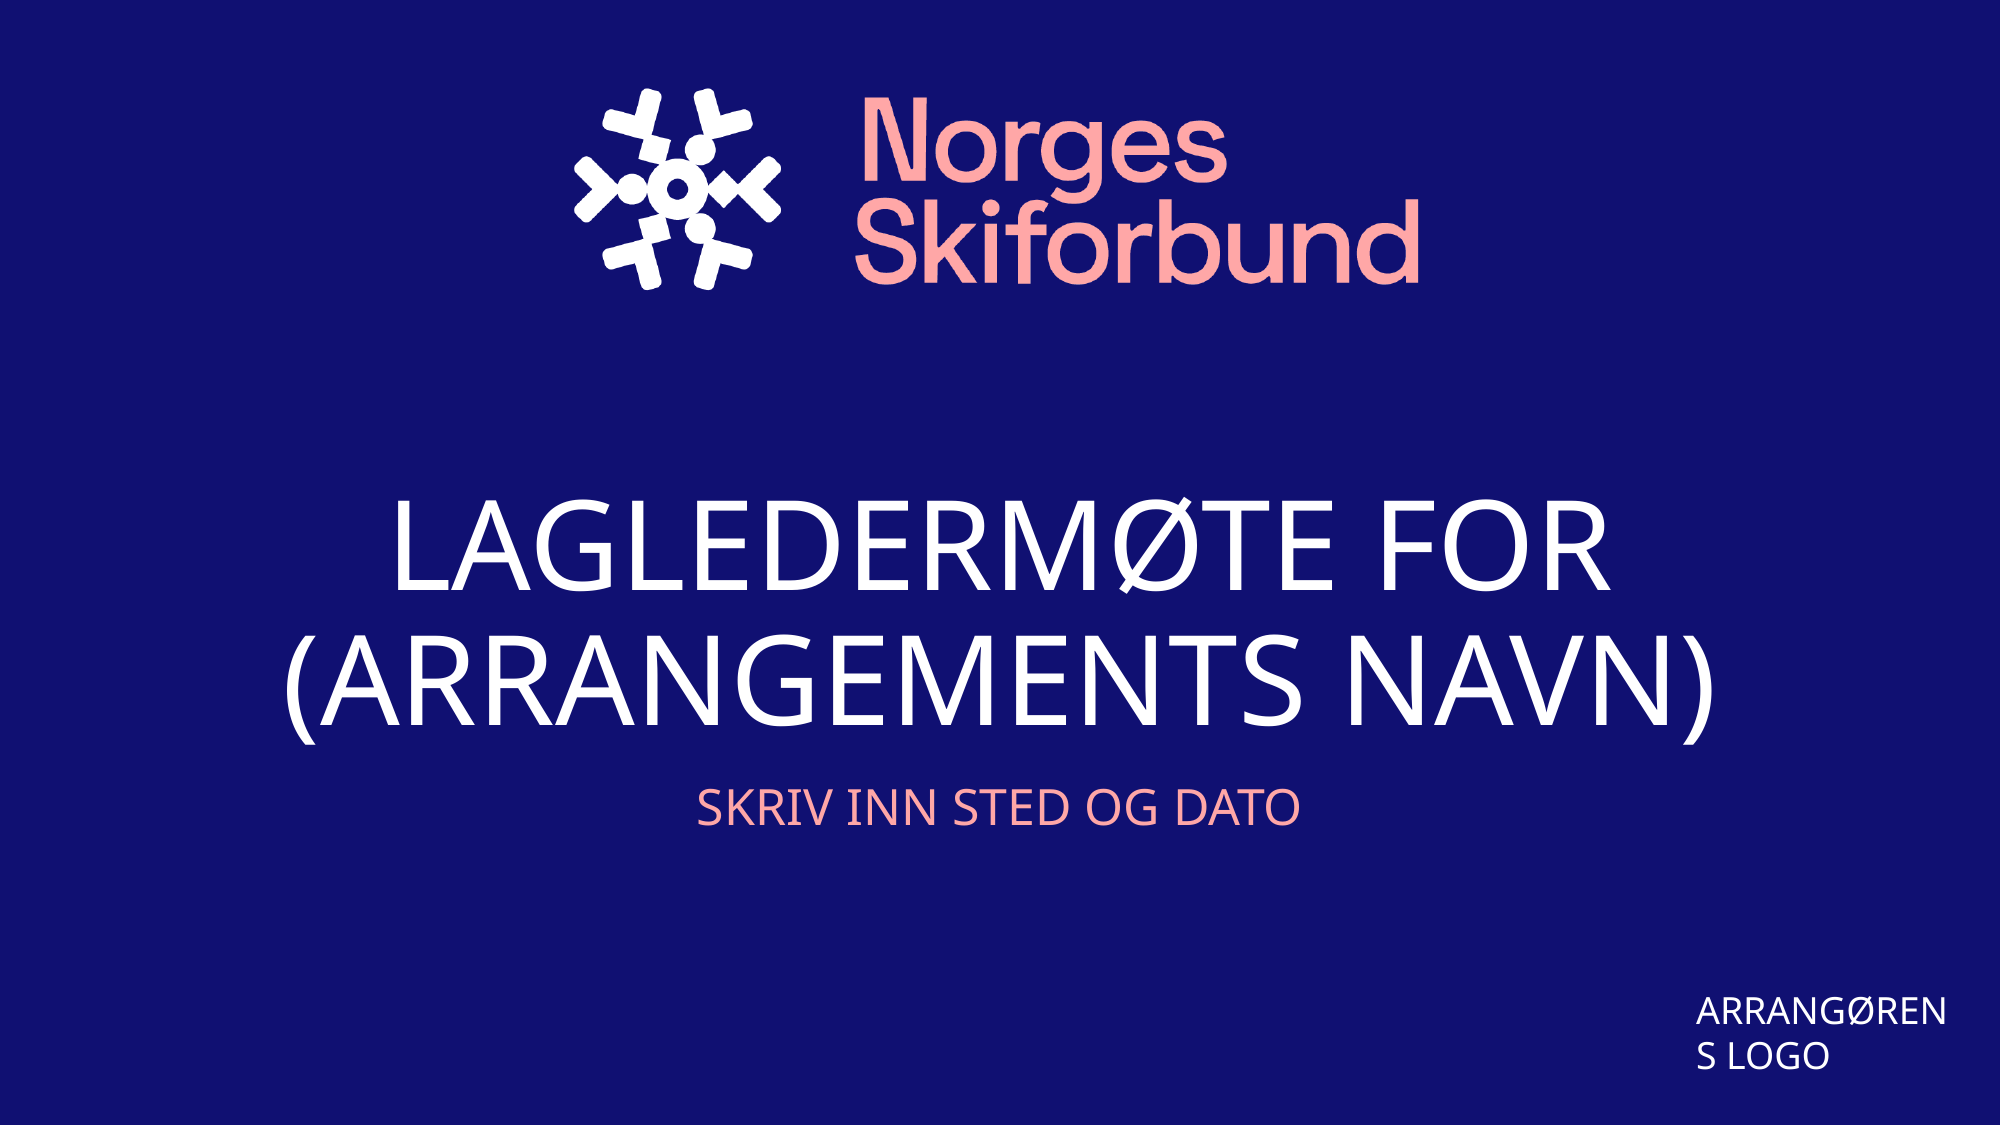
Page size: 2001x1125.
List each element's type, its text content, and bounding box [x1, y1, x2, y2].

subtitle SKRIV INN STED OG DATO [249, 774, 1750, 1047]
picture [491, 15, 1509, 366]
title LAGLEDERMØTE FOR (ARRANGEMENTS NAVN) [249, 367, 1750, 760]
text_box ARRANGØRENS LOGO [1681, 979, 1981, 1084]
